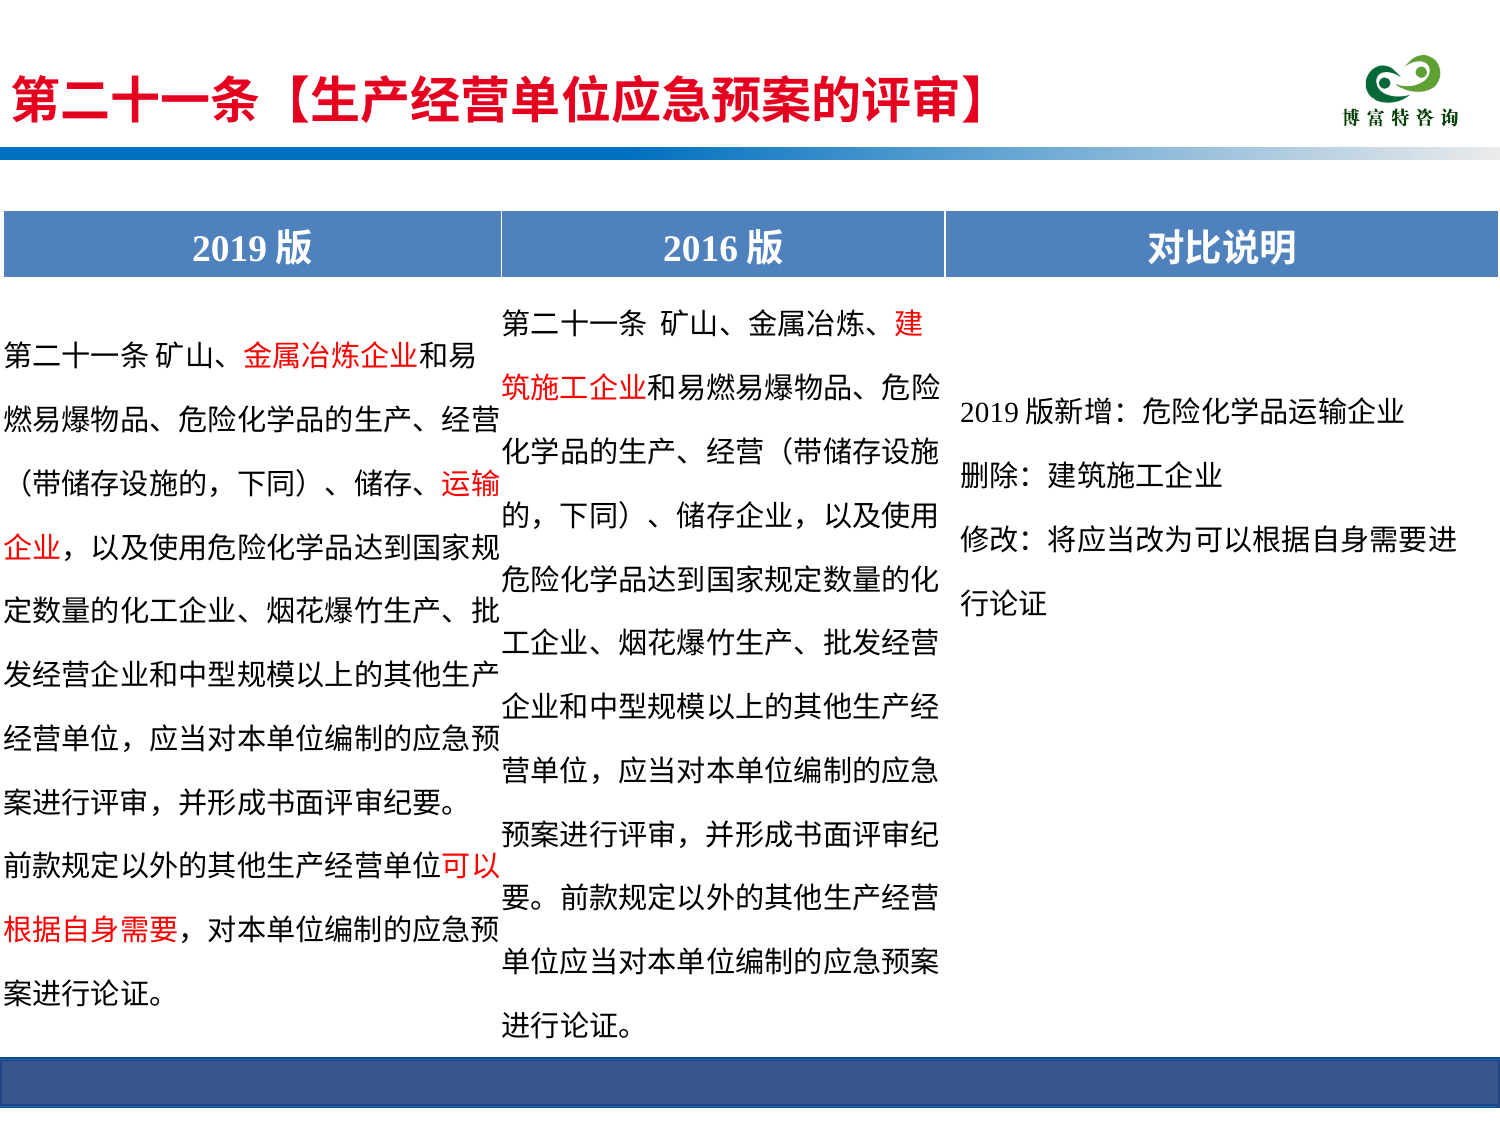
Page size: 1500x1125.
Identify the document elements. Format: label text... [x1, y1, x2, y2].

table_header 2019版 [4, 211, 501, 277]
table_header 对比说明 [946, 211, 1498, 277]
table_cell 第二十一条 矿山、金属冶炼、建筑施工企业和易燃易爆物品、危险化学品的生产、经营（带储存设施的，下同）、储存企业，以及使用危险化学品达到国家规定数量的化工企业、烟花爆竹生产、批发经营企业和中型规模以上的其他生产经营单位，应当对本单位编制的应急预案进行评审，并形成书面评审纪要。前款规定以外的其他生产经营单位应当对本单位编制的应急预案进行论证。 [502, 282, 944, 1044]
table_header 2016版 [502, 211, 944, 277]
text_box 条文对比 [36, 152, 540, 209]
text_box 第二十一条【生产经营单位应急预案的评审】 [0, 61, 1059, 125]
table_cell 第二十一条 矿山、金属冶炼企业和易燃易爆物品、危险化学品的生产、经营（带储存设施的，下同）、储存、运输企业，以及使用危险化学品达到国家规定数量的化工企业、烟花爆竹生产、批发经营企业和中型规模以上的其他生产经营单位，应当对本单位编制的应急预案进行评审，并形成书面评审纪要。 前款规定以外的其他生产经营单位可以根据自身需要，对本单位编制的应急预案进行论证。 [4, 282, 501, 1044]
picture [1328, 54, 1477, 129]
table_cell 2019版新增：危险化学品运输企业 删除：建筑施工企业 修改：将应当改为可以根据自身需要进行论证 [946, 282, 1498, 1044]
